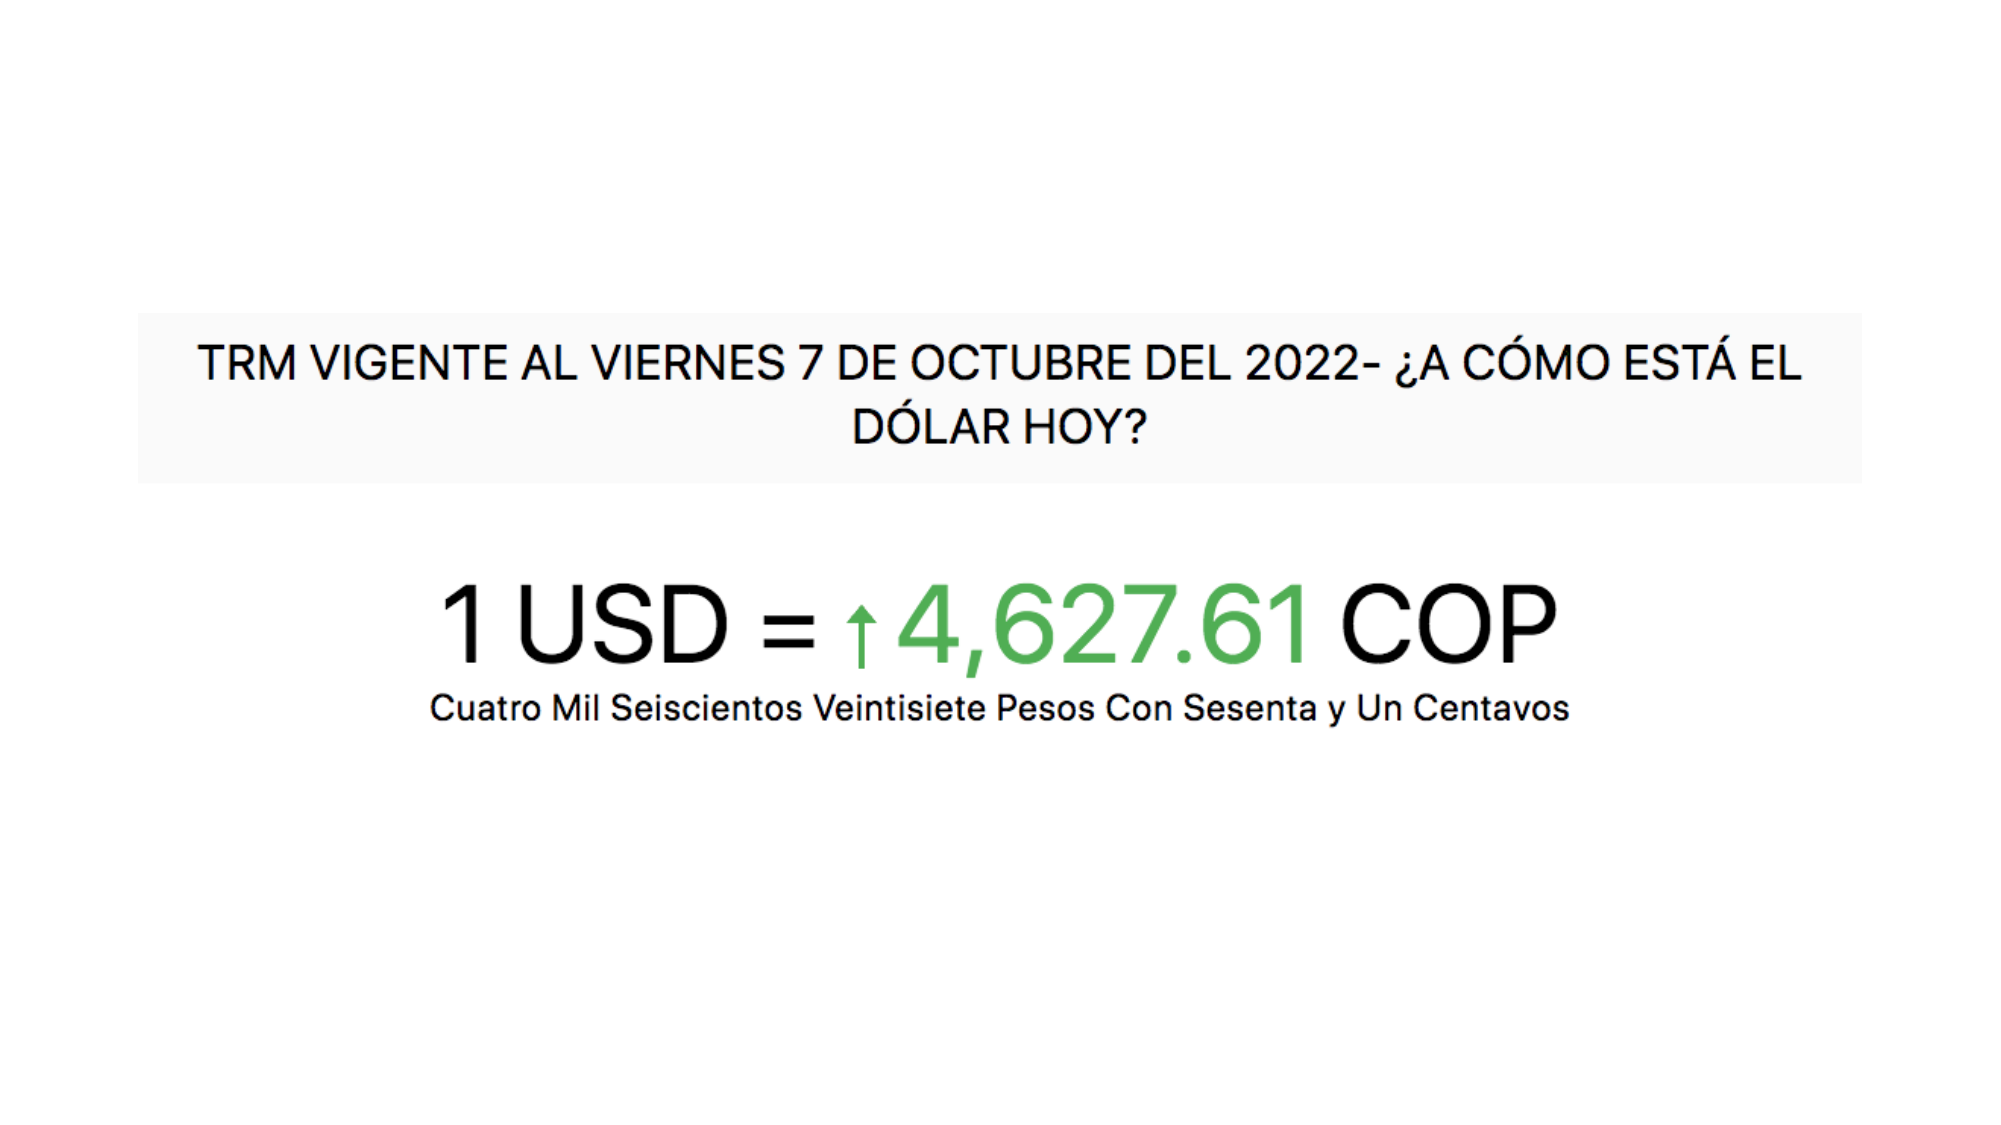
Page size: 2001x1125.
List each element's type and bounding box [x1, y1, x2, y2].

picture [137, 313, 1862, 812]
